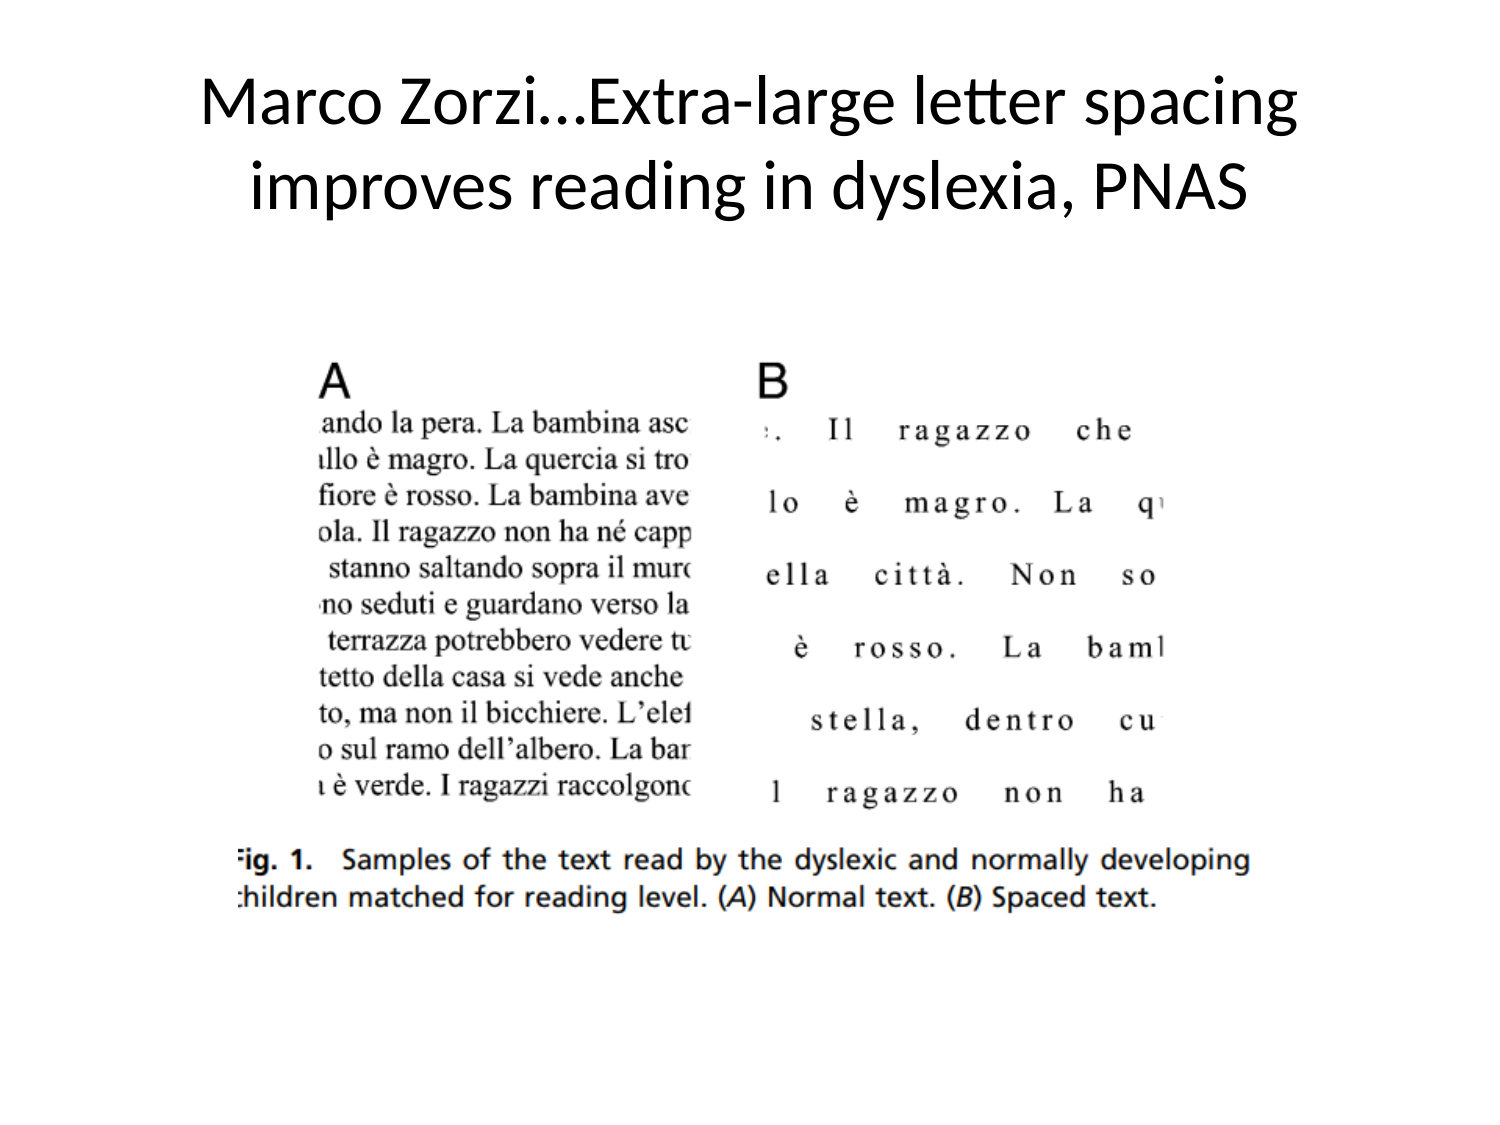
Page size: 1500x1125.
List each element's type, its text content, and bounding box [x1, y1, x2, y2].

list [237, 313, 1262, 955]
title Marco Zorzi…Extra-large letter spacing improves reading in dyslexia, PNAS [75, 45, 1425, 233]
